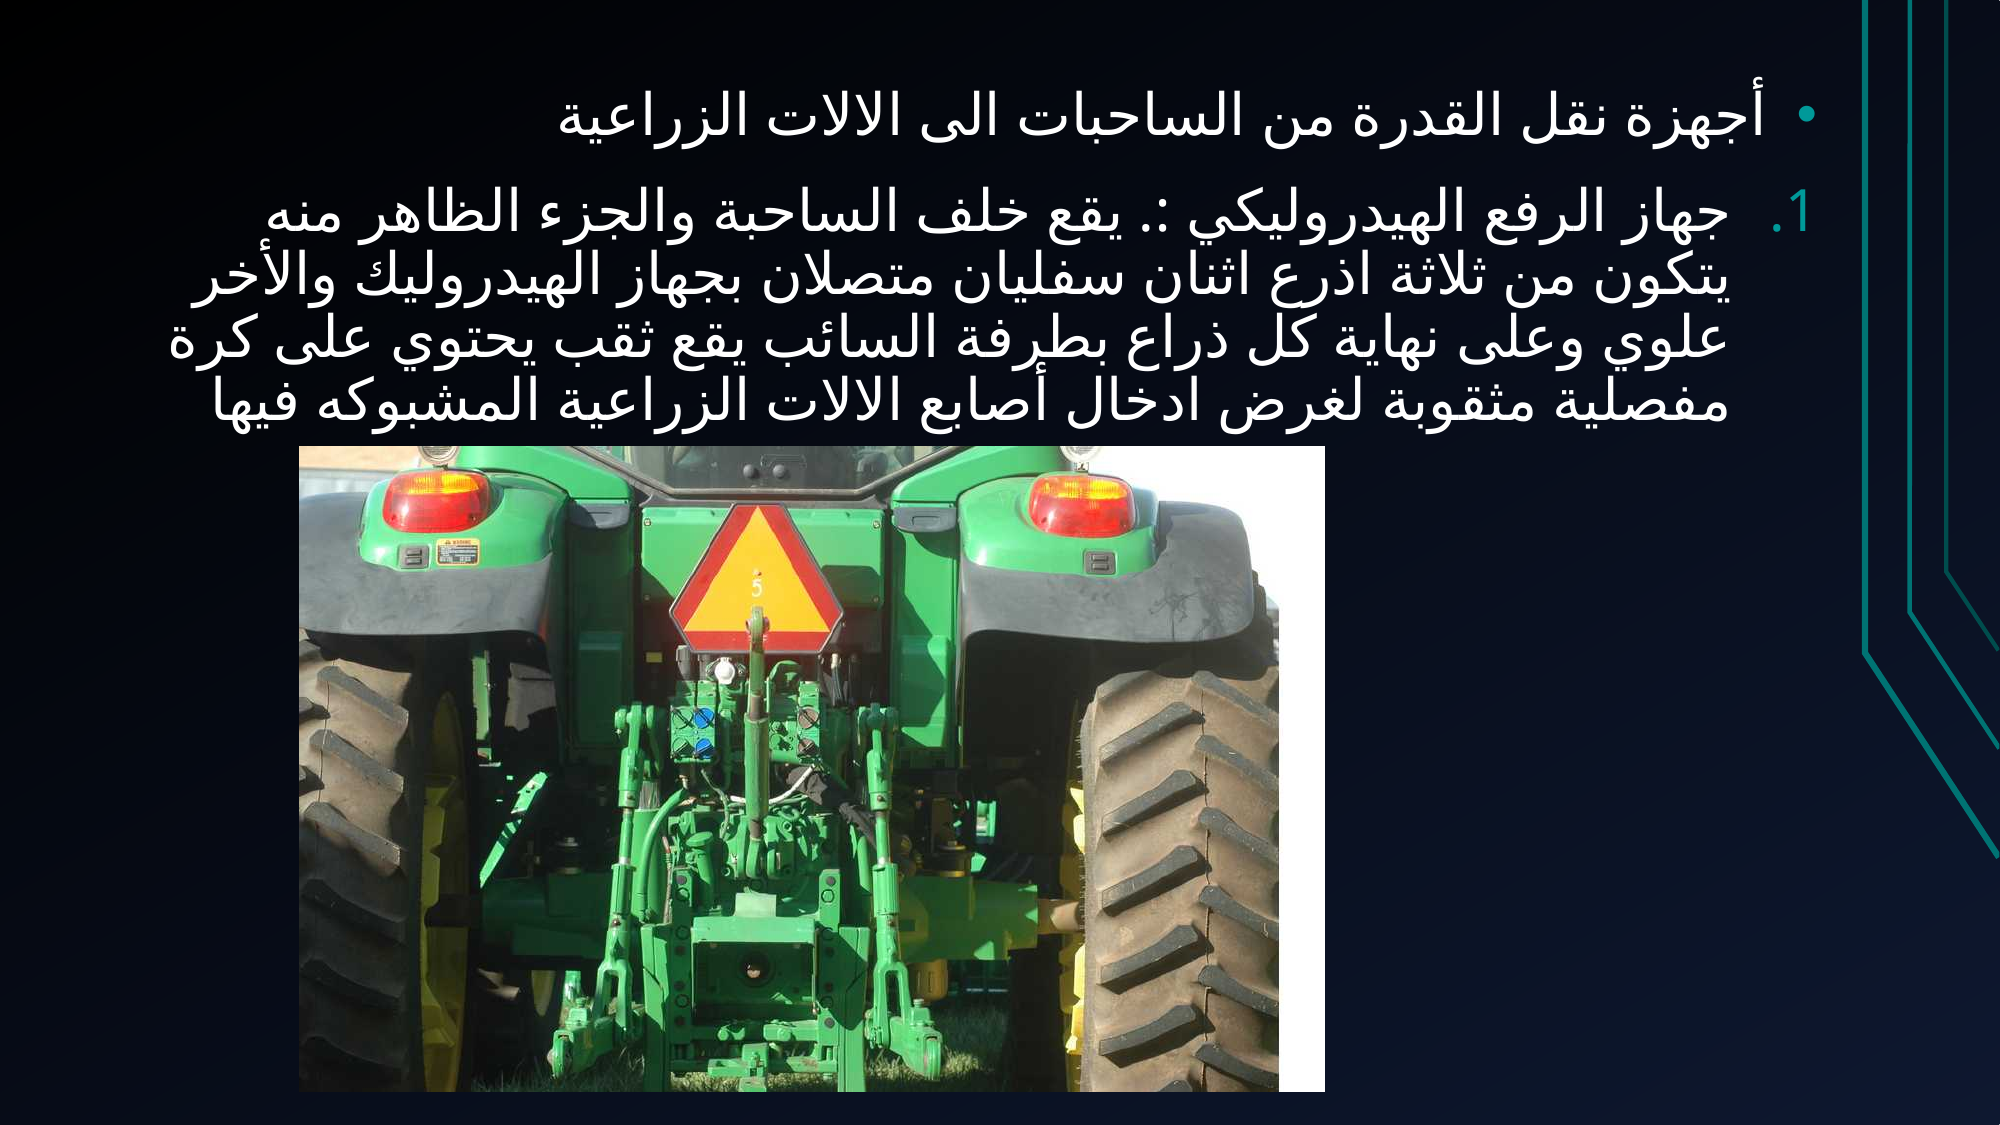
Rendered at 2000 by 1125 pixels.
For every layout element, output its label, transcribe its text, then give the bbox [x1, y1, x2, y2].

picture [299, 446, 1325, 1092]
list أجهزة نقل القدرة من الساحبات الى الالات الزراعية جهاز الرفع الهيدروليكي :. يقع خلف الساحبة والجزء الظاهر منه يتكون من ثلاثة اذرع اثنان سفليان متصلان بجهاز الهيدروليك والأخر علوي وعلى نهاية كل ذراع بطرفة السائب يقع ثقب يحتوي على كرة مفصلية مثقوبة لغرض ادخال أصابع الالات الزراعية المشبوكه فيها [124, 75, 1838, 1013]
